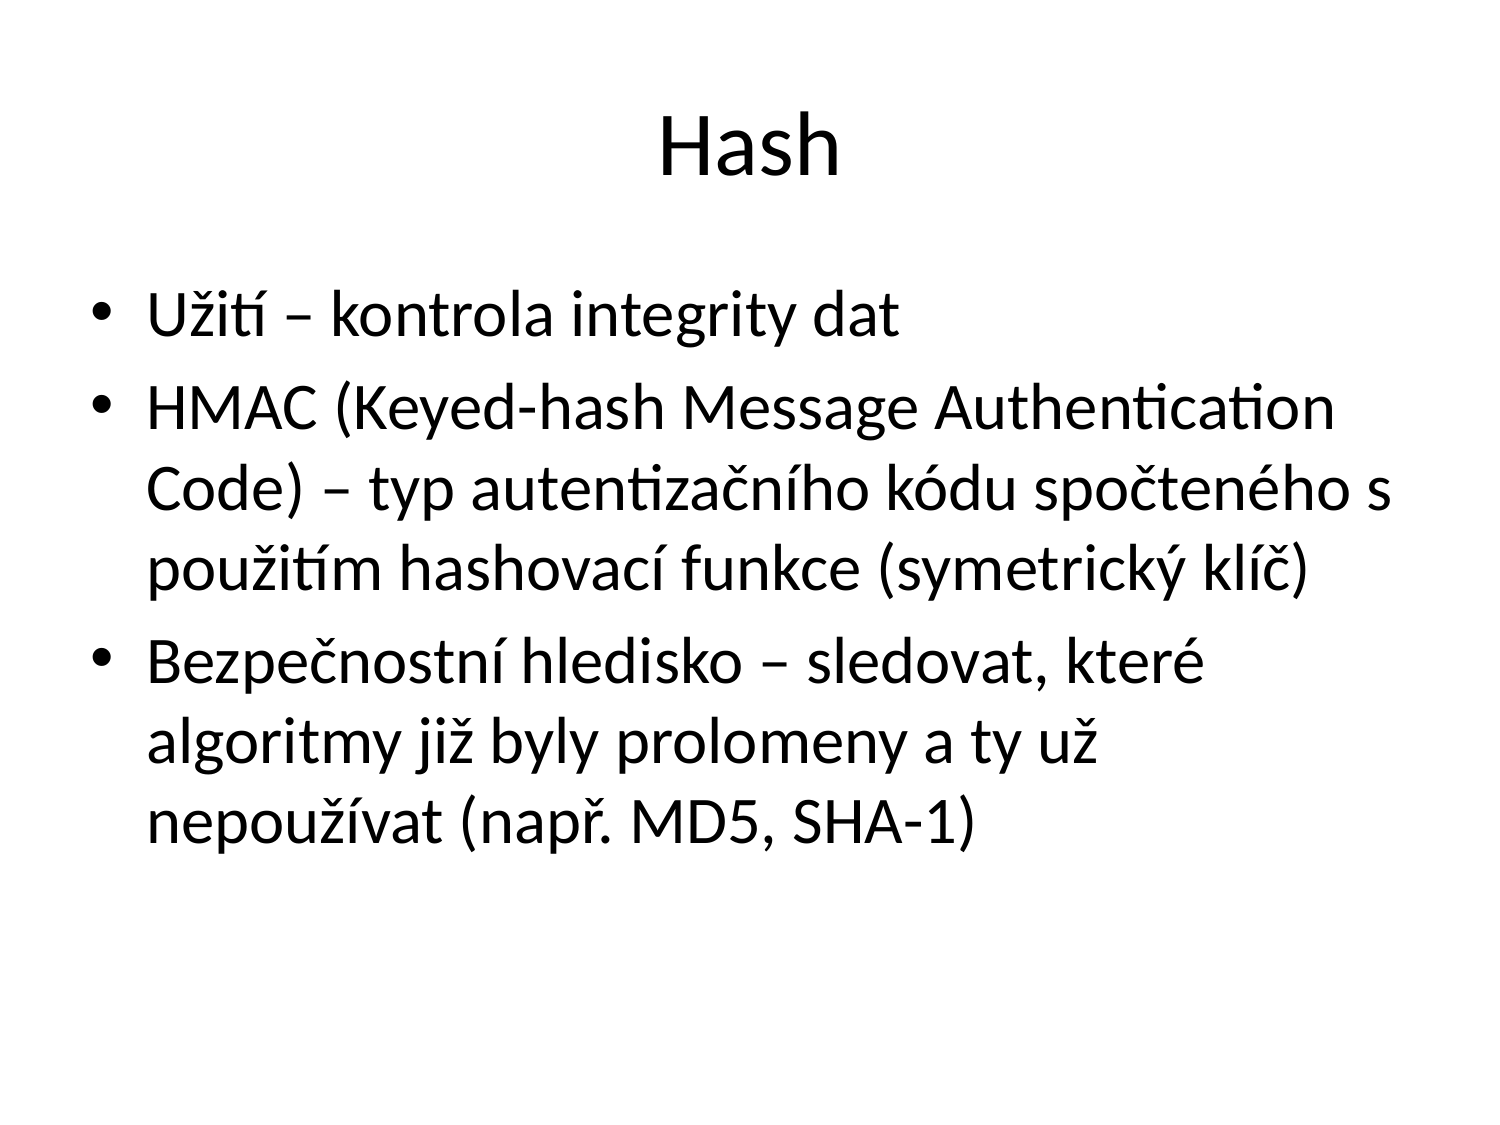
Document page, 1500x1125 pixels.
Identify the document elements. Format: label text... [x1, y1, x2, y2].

list Užití – kontrola integrity dat HMAC (Keyed-hash Message Authentication Code) – typ autentizačního kódu spočteného s použitím hashovací funkce (symetrický klíč) Bezpečnostní hledisko – sledovat, které algoritmy již byly prolomeny a ty už nepoužívat (např. MD5, SHA-1) [75, 262, 1425, 1005]
title Hash [75, 45, 1425, 233]
